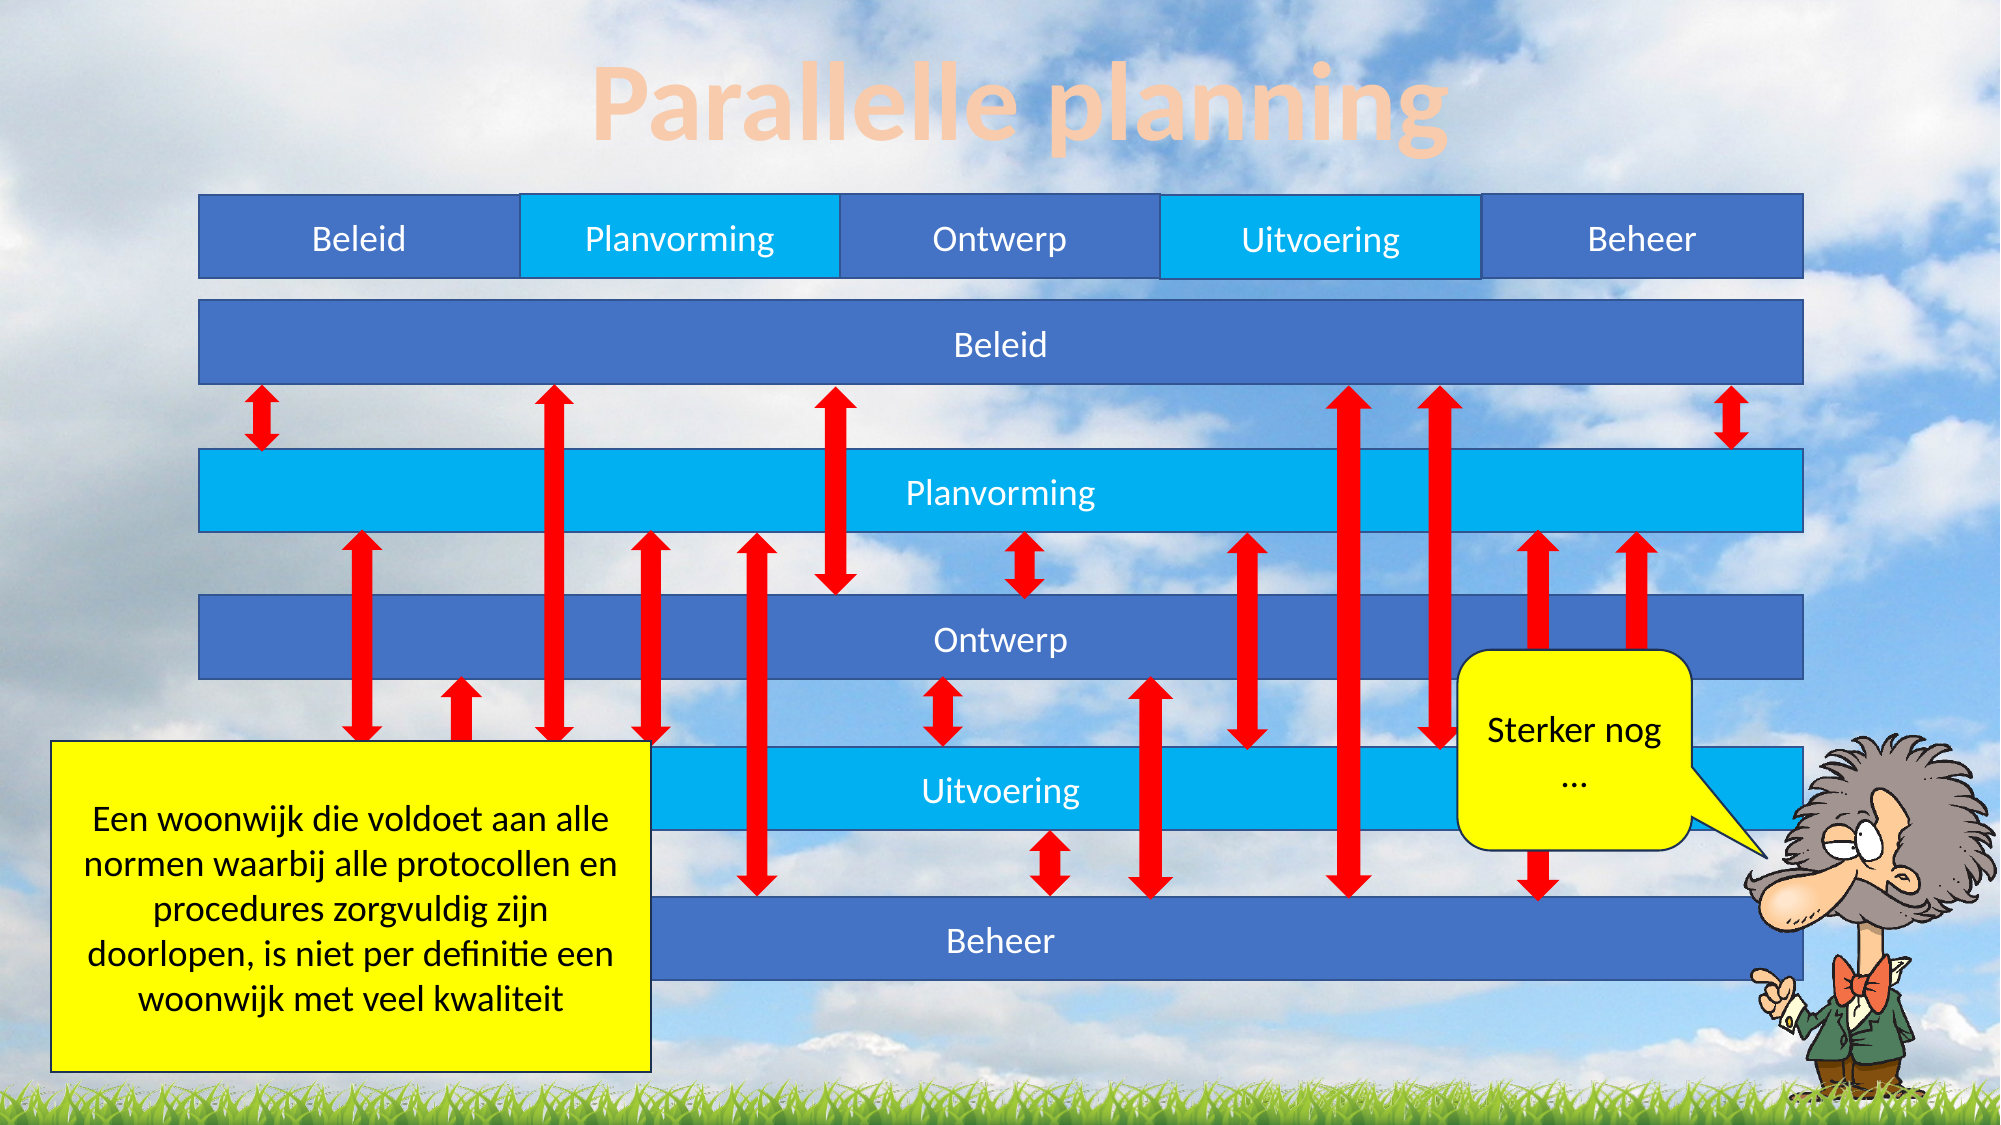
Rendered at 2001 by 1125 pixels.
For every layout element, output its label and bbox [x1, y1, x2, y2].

text_box [0, 1074, 2000, 1125]
picture [0, 0, 2000, 1074]
